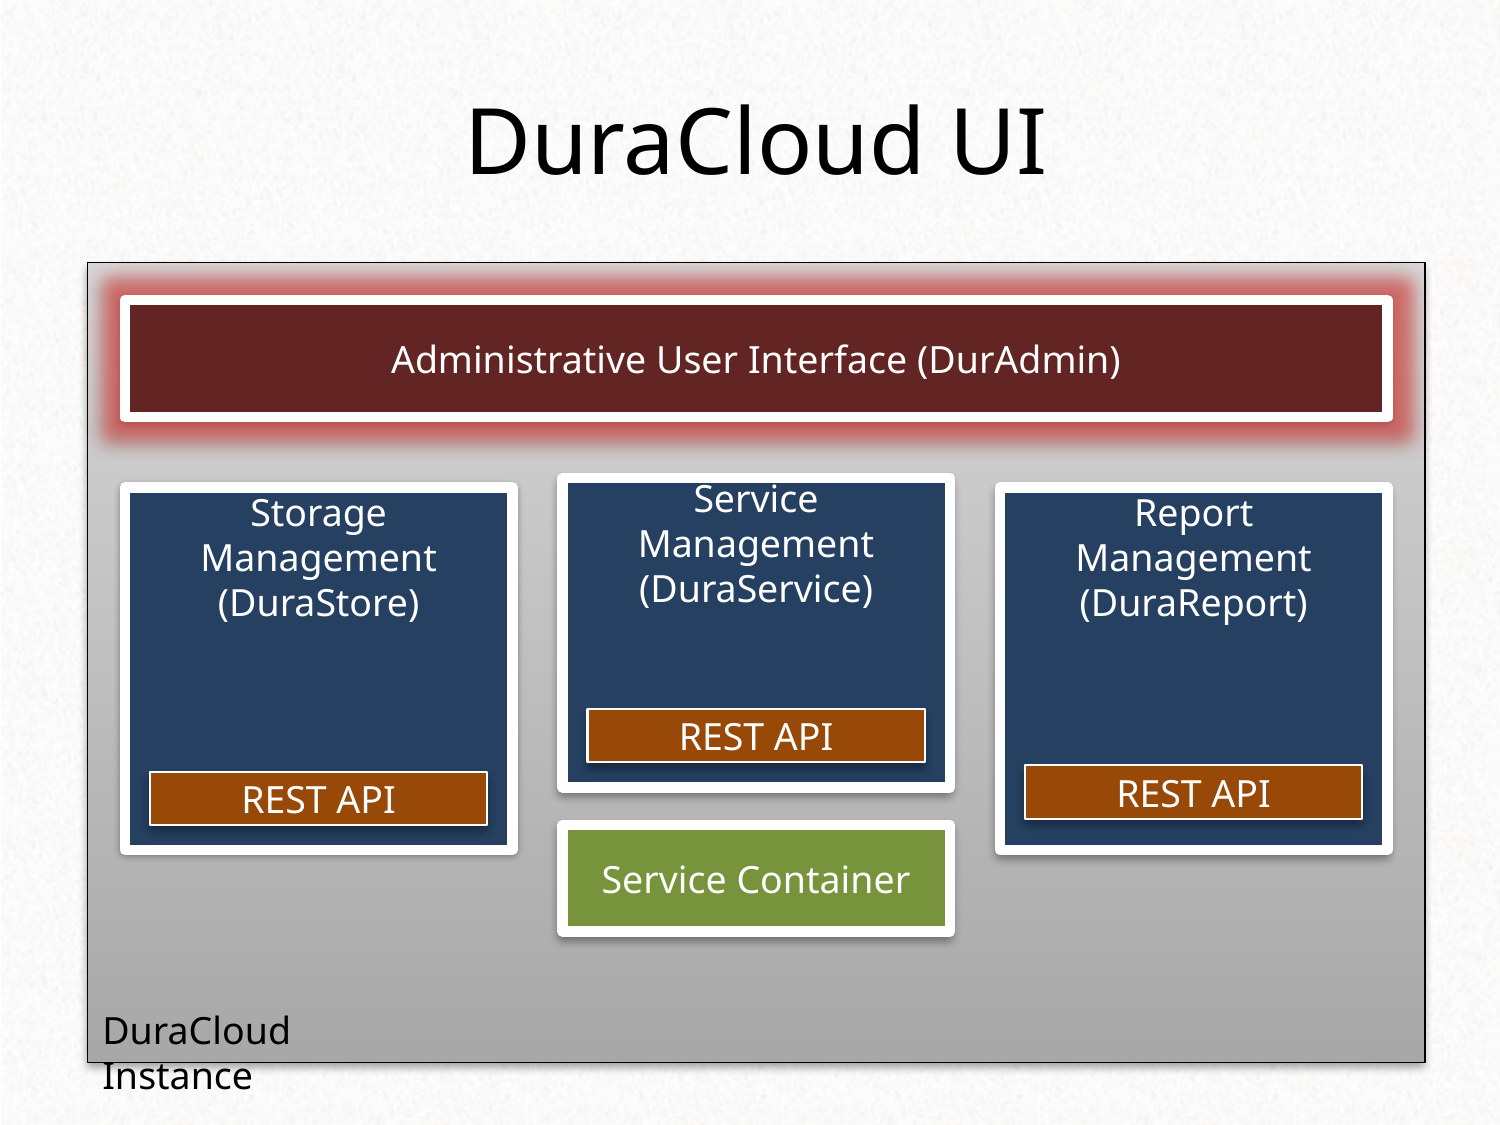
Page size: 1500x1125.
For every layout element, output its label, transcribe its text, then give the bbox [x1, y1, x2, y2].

text_box DuraCloud Instance [87, 999, 450, 1105]
text_box REST API [145, 766, 493, 830]
text_box [87, 262, 1426, 1063]
text_box REST API [582, 704, 930, 768]
text_box REST API [1020, 760, 1368, 824]
text_box Administrative User Interface (DurAdmin) [120, 295, 1393, 422]
picture [0, 0, 1500, 1125]
text_box Service Management (DuraService) [557, 473, 955, 793]
text_box Report Management (DuraReport) [995, 482, 1393, 855]
text_box Service Container [557, 820, 955, 937]
title DuraCloud UI [75, 43, 1438, 232]
text_box Storage Management (DuraStore) [120, 482, 518, 855]
